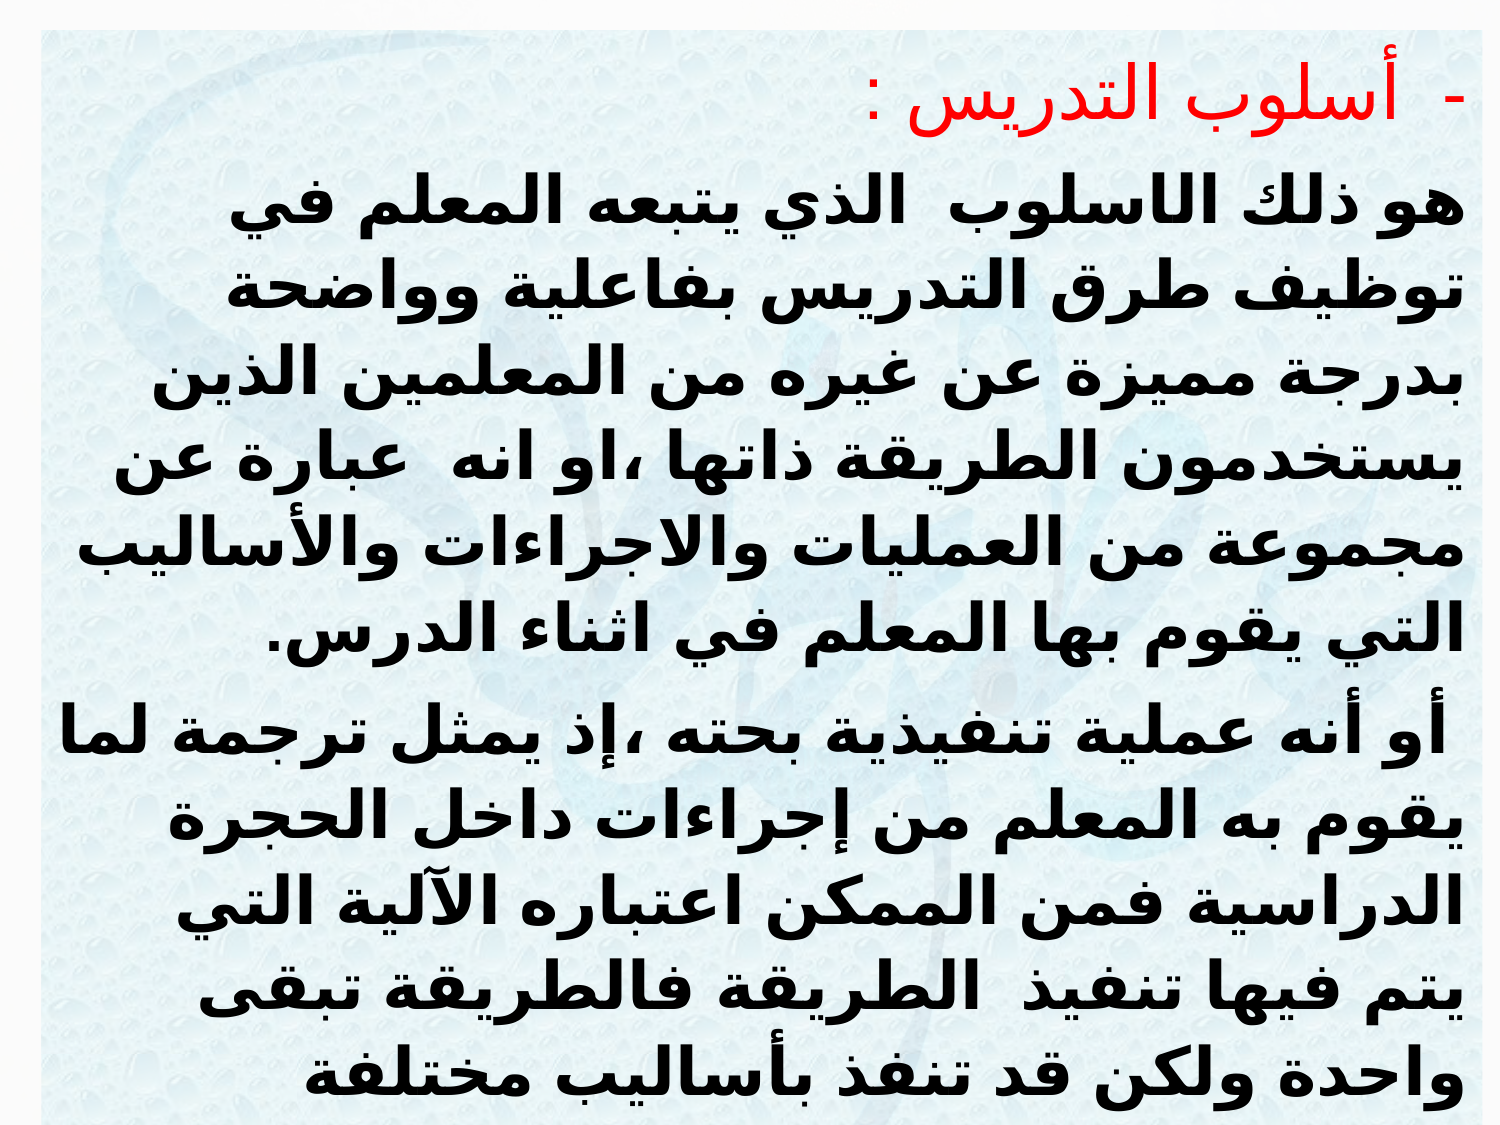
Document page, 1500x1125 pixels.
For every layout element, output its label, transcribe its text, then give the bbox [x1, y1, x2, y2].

text_box - أسلوب التدريس : هو ذلك الاسلوب الذي يتبعه المعلم في توظيف طرق التدريس بفاعلية وواضحة بدرجة مميزة عن غيره من المعلمين الذين يستخدمون الطريقة ذاتها ،او انه عبارة عن مجموعة من العمليات والاجراءات والأساليب التي يقوم بها المعلم في اثناء الدرس. أو أنه عملية تنفيذية بحته ،إذ يمثل ترجمة لما يقوم به المعلم من إجراءات داخل الحجرة الدراسية فمن الممكن اعتباره الآلية التي يتم فيها تنفيذ الطريقة فالطريقة تبقى واحدة ولكن قد تنفذ بأساليب مختلفة ومتنوعة، او هي عبارة عن مجموعة الأنماط التدريسية الخاصة بالمعلم والتي تعتبر مفضلة لديه . [41, 30, 1483, 1125]
